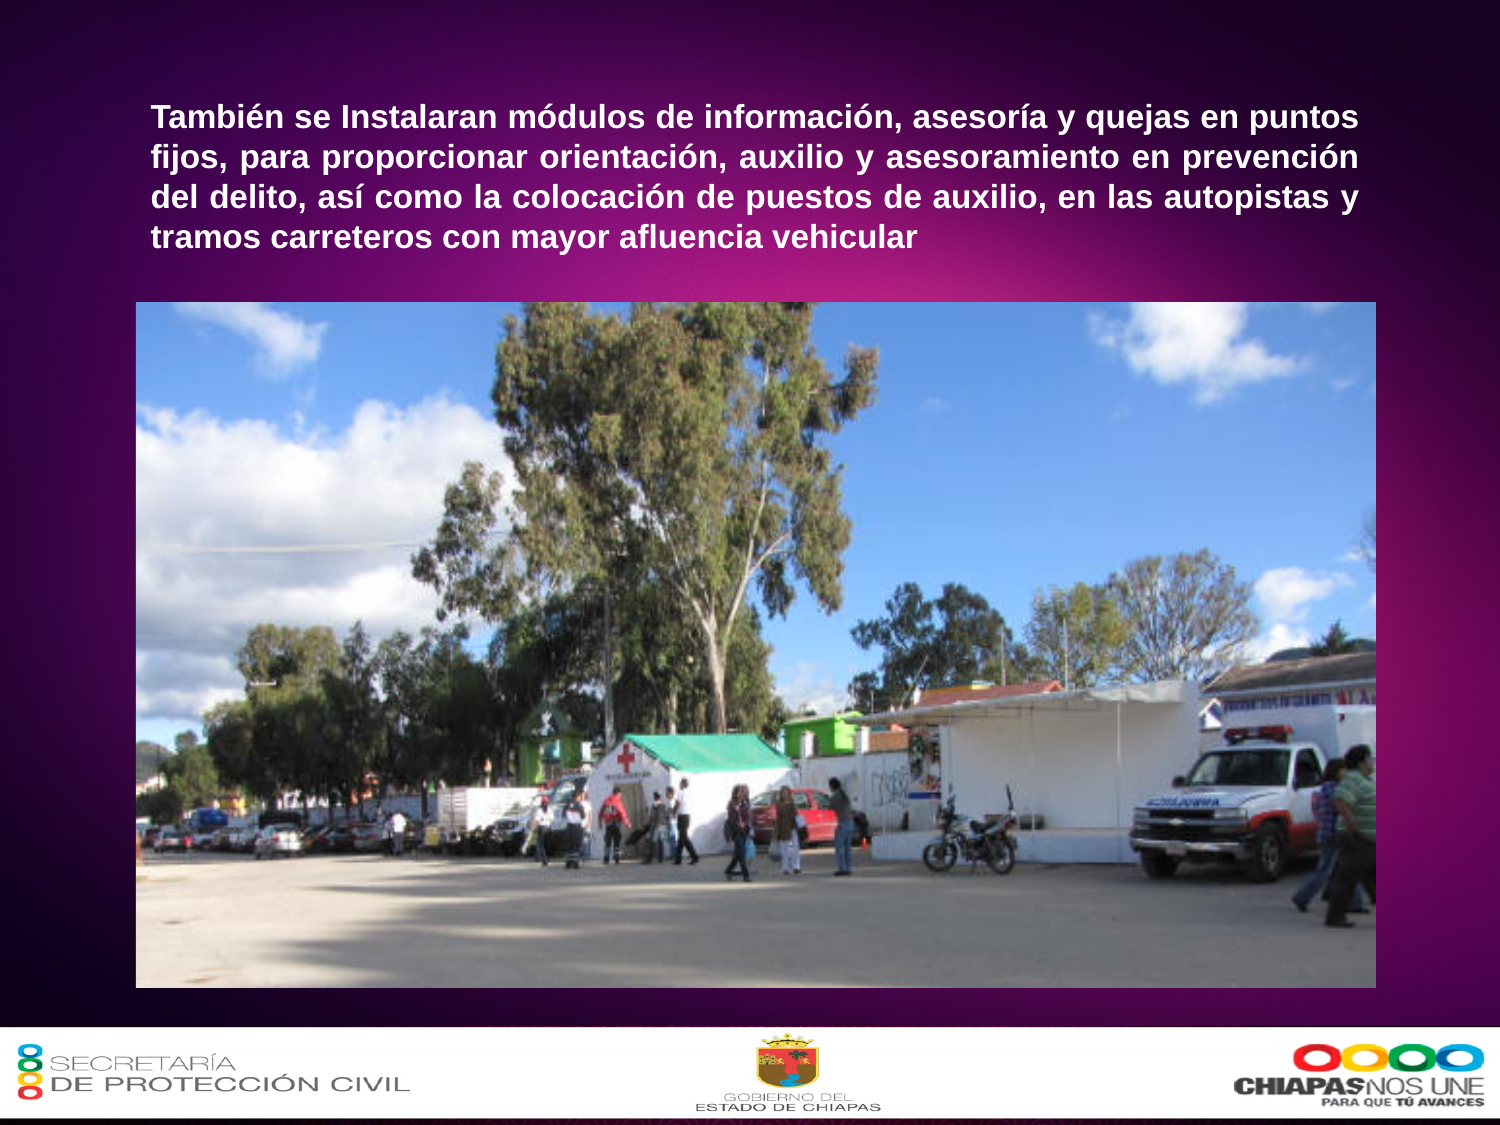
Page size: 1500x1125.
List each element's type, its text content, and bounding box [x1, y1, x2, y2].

picture [0, 0, 1500, 1125]
text_box También se Instalaran módulos de información, asesoría y quejas en puntos fijos, para proporcionar orientación, auxilio y asesoramiento en prevención del delito, así como la colocación de puestos de auxilio, en las autopistas y tramos carreteros con mayor afluencia vehicular [135, 88, 1376, 263]
